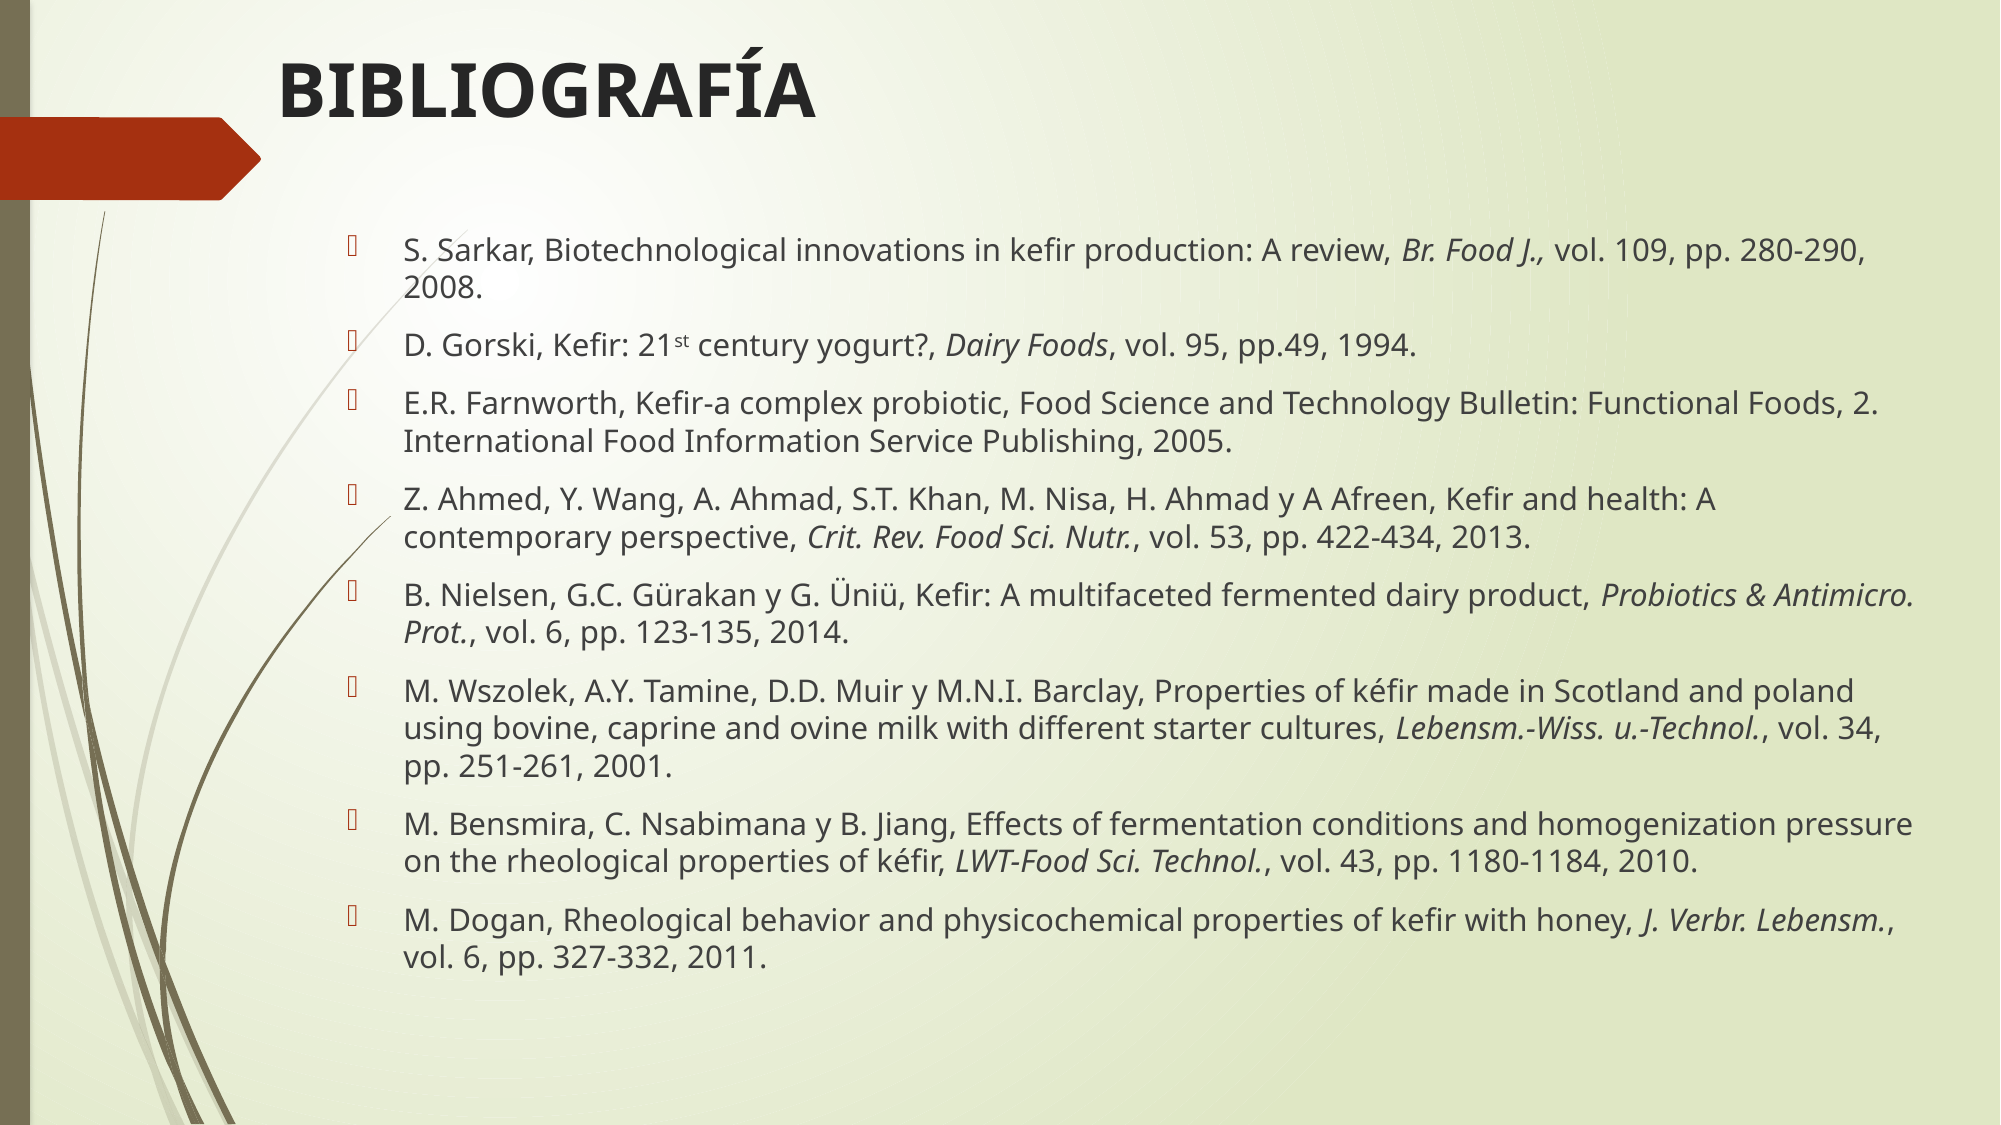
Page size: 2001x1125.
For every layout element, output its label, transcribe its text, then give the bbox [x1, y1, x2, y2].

list S. Sarkar, Biotechnological innovations in kefir production: A review, Br. Food J., vol. 109, pp. 280-290, 2008. D. Gorski, Kefir: 21st century yogurt?, Dairy Foods, vol. 95, pp.49, 1994. E.R. Farnworth, Kefir-a complex probiotic, Food Science and Technology Bulletin: Functional Foods, 2. International Food Information Service Publishing, 2005. Z. Ahmed, Y. Wang, A. Ahmad, S.T. Khan, M. Nisa, H. Ahmad y A Afreen, Kefir and health: A contemporary perspective, Crit. Rev. Food Sci. Nutr., vol. 53, pp. 422-434, 2013. B. Nielsen, G.C. Gürakan y G. Üniü, Kefir: A multifaceted fermented dairy product, Probiotics & Antimicro. Prot., vol. 6, pp. 123-135, 2014. M. Wszolek, A.Y. Tamine, D.D. Muir y M.N.I. Barclay, Properties of kéfir made in Scotland and poland using bovine, caprine and ovine milk with different starter cultures, Lebensm.-Wiss. u.-Technol., vol. 34, pp. 251-261, 2001. M. Bensmira, C. Nsabimana y B. Jiang, Effects of fermentation conditions and homogenization pressure on the rheological properties of kéfir, LWT-Food Sci. Technol., vol. 43, pp. 1180-1184, 2010. M. Dogan, Rheological behavior and physicochemical properties of kefir with honey, J. Verbr. Lebensm., vol. 6, pp. 327-332, 2011. [332, 222, 1945, 1067]
title BIBLIOGRAFÍA [261, 34, 1724, 245]
